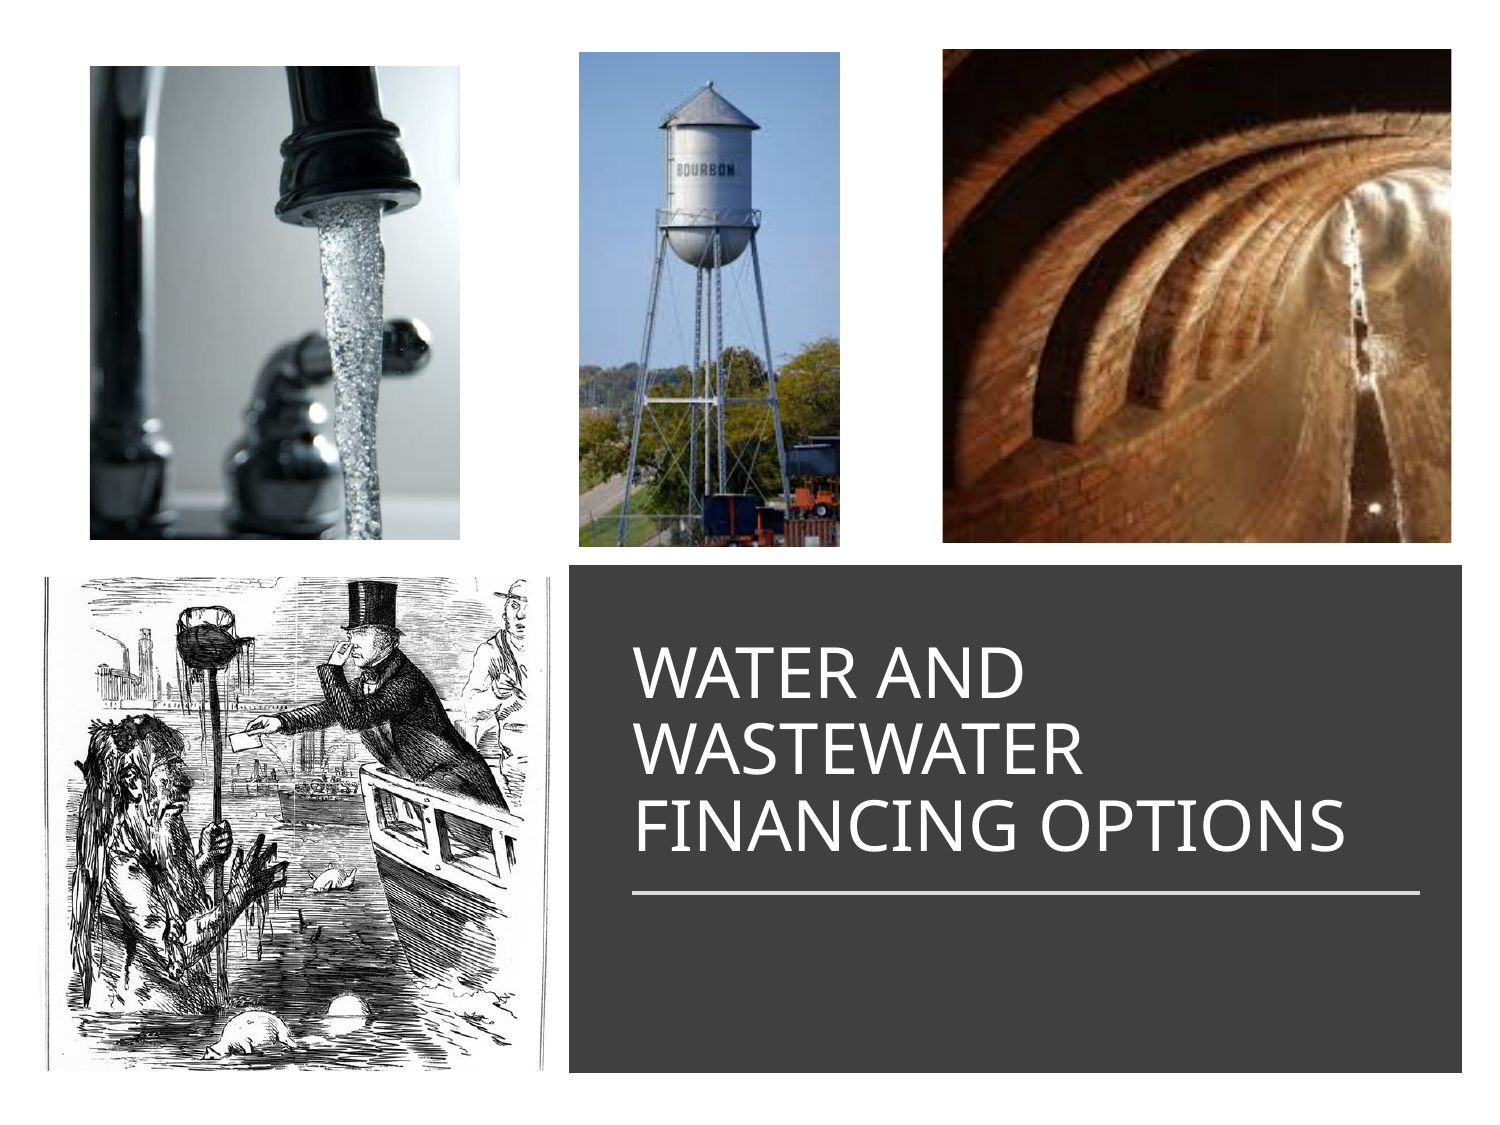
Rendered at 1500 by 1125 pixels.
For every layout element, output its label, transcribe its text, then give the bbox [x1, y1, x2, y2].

picture [579, 52, 840, 547]
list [89, 52, 501, 540]
title Water and Wastewater Financing Options [617, 625, 1414, 875]
picture [39, 577, 551, 1071]
text_box [578, 575, 1453, 1064]
picture [942, 49, 1452, 543]
